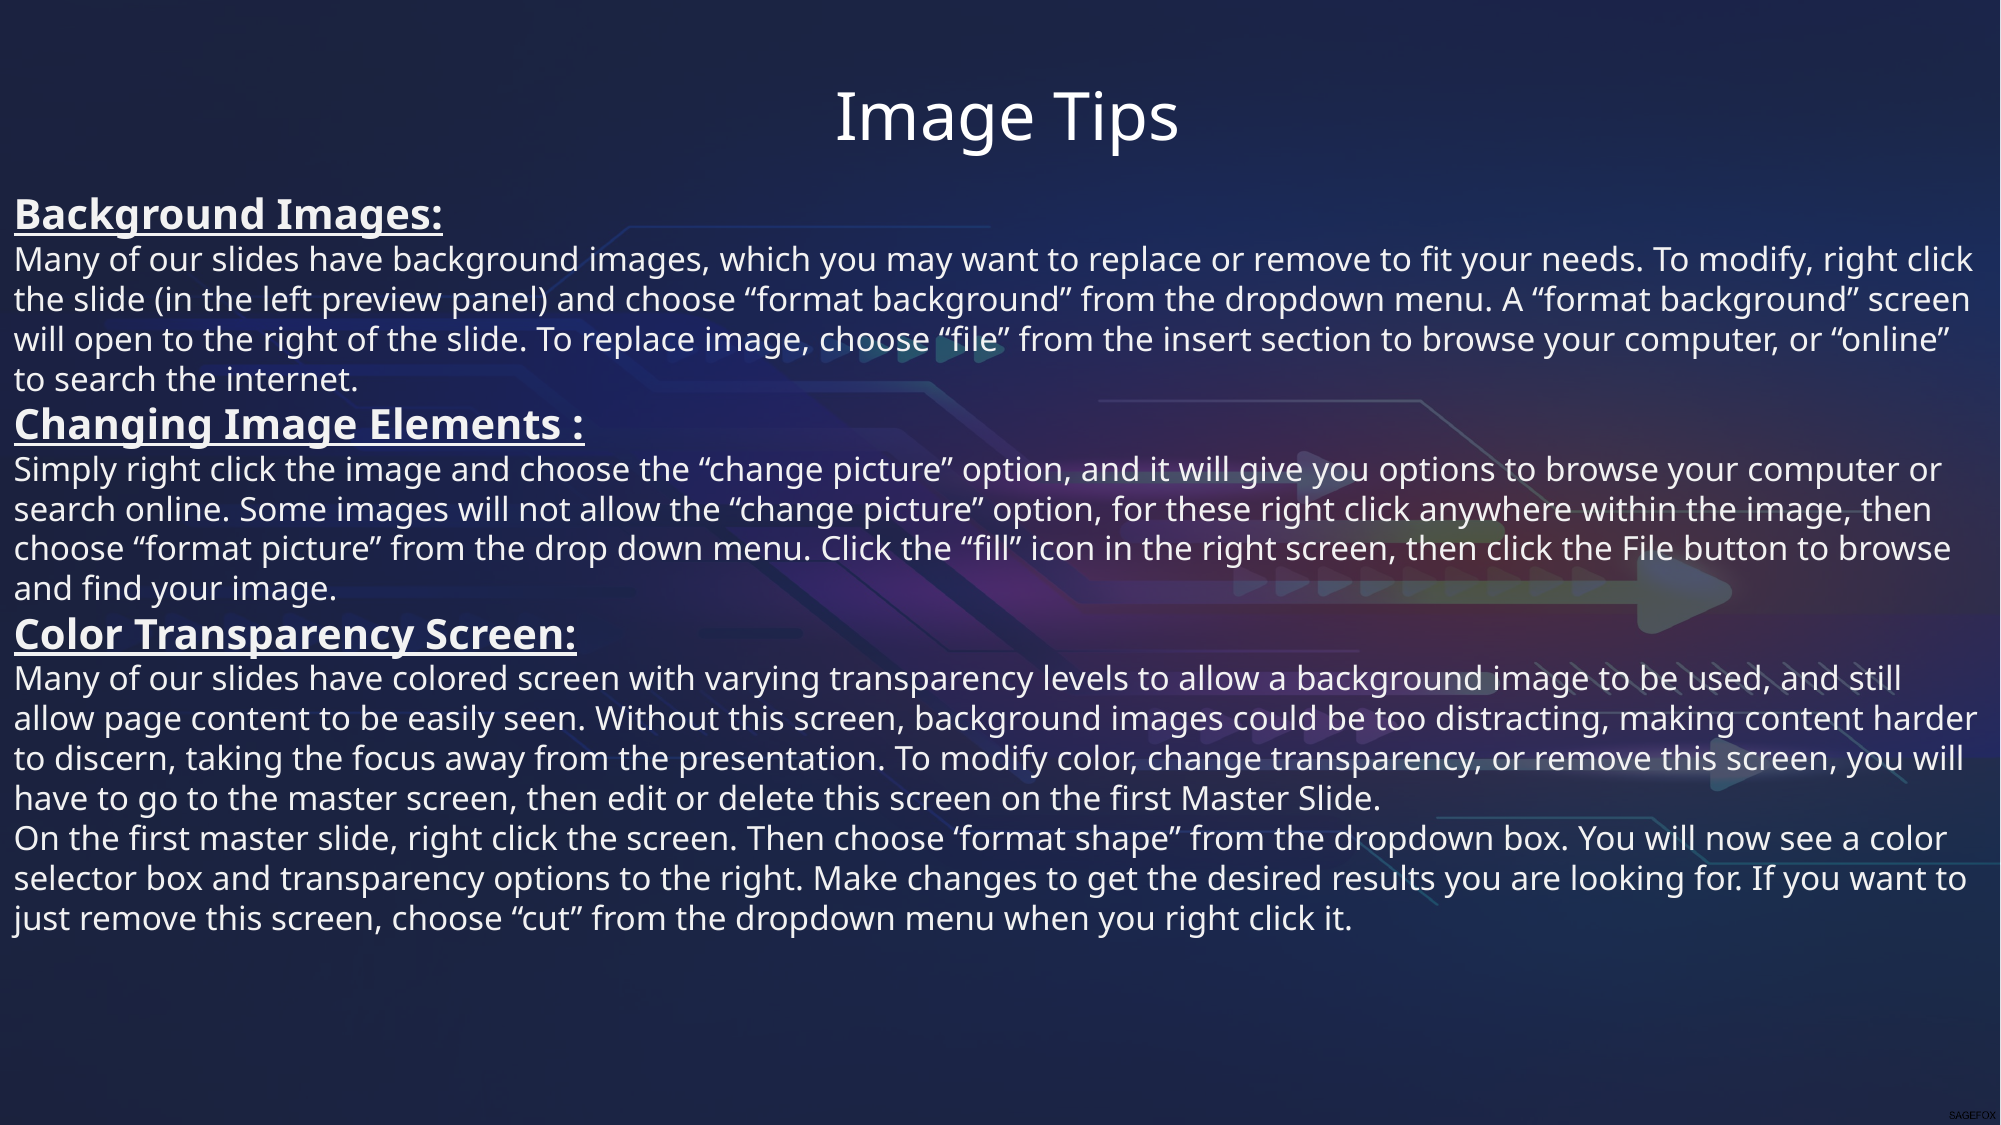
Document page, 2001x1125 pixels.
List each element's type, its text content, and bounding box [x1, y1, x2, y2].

title Image Tips [597, 59, 1420, 177]
text_box Background Images: Many of our slides have background images, which you may want to replace or remove to fit your needs. To modify, right click the slide (in the left preview panel) and choose “format background” from the dropdown menu. A “format background” screen will open to the right of the slide. To replace image, choose “file” from the insert section to browse your computer, or “online” to search the internet. Changing Image Elements : Simply right click the image and choose the “change picture” option, and it will give you options to browse your computer or search online. Some images will not allow the “change picture” option, for these right click anywhere within the image, then choose “format picture” from the drop down menu. Click the “fill” icon in the right screen, then click the File button to browse and find your image. Color Transparency Screen: Many of our slides have colored screen with varying transparency levels to allow a background image to be used, and still allow page content to be easily seen. Without this screen, background images could be too distracting, making content harder to discern, taking the focus away from the presentation. To modify color, change transparency, or remove this screen, you will have to go to the master screen, then edit or delete this screen on the first Master Slide. On the first master slide, right click the screen. Then choose ‘format shape” from the dropdown box. You will now see a color selector box and transparency options to the right. Make changes to get the desired results you are looking for. If you want to just remove this screen, choose “cut” from the dropdown menu when you right click it. [0, 0, 2000, 1125]
